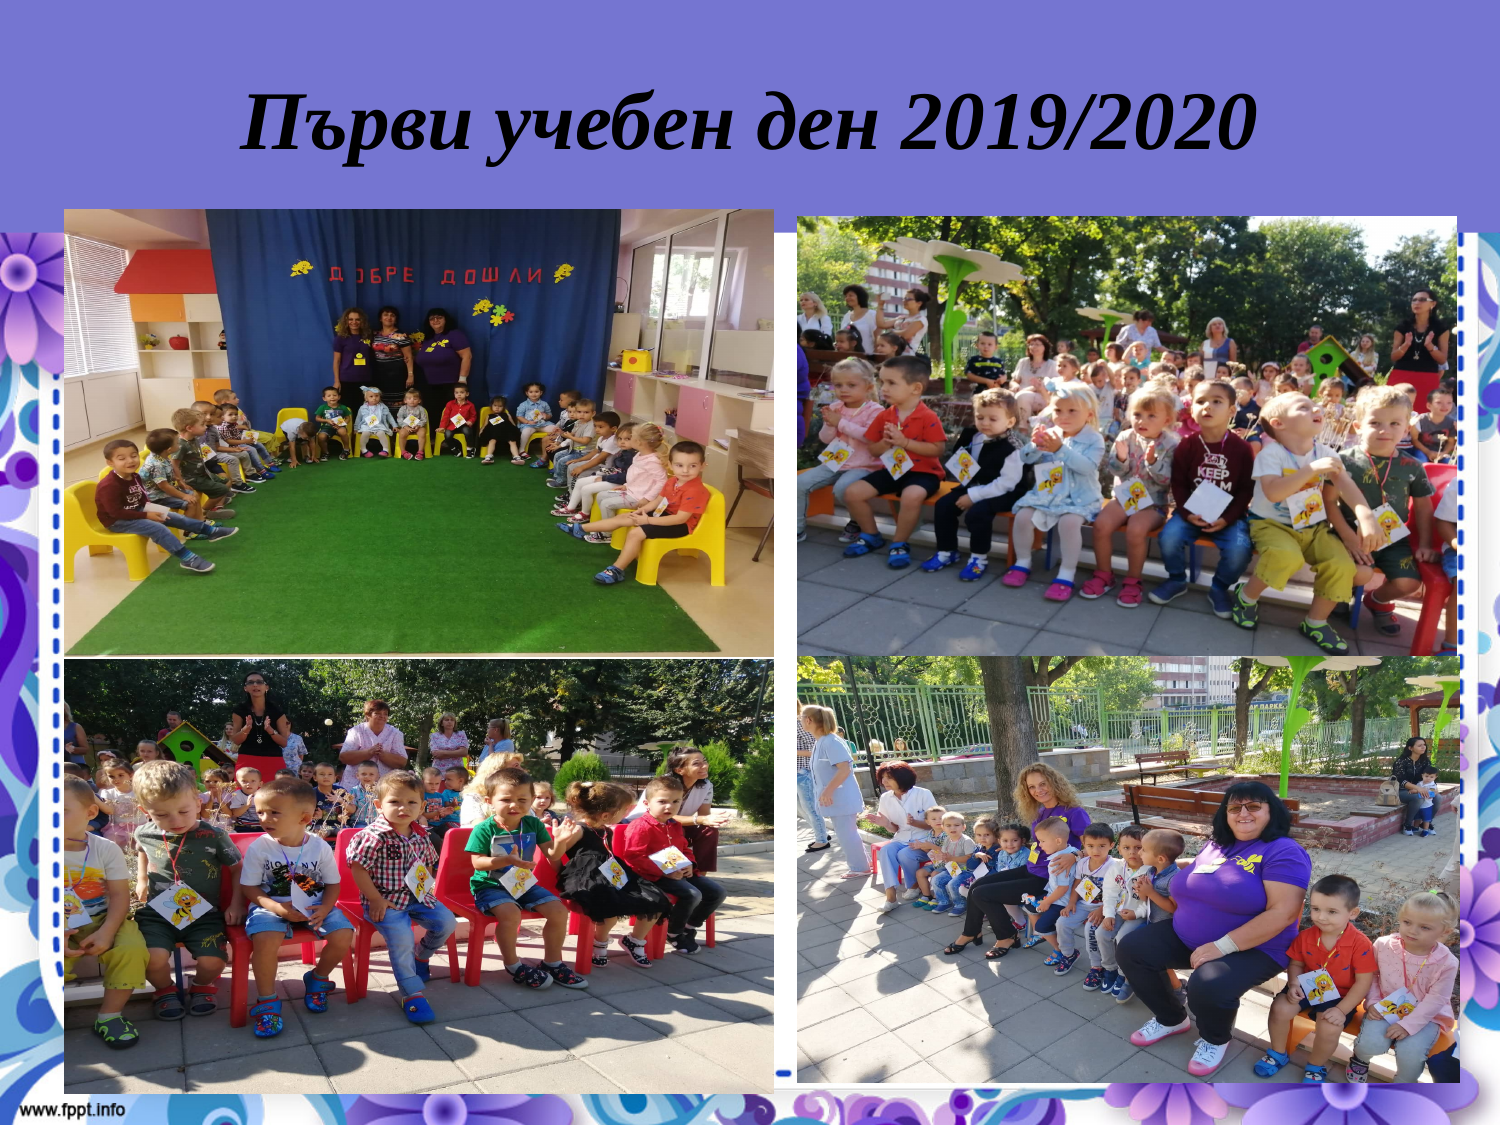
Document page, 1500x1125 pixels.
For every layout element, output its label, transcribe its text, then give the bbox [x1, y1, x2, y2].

title Първи учебен ден 2019/2020 [0, 0, 1500, 233]
picture [0, 209, 1500, 1125]
